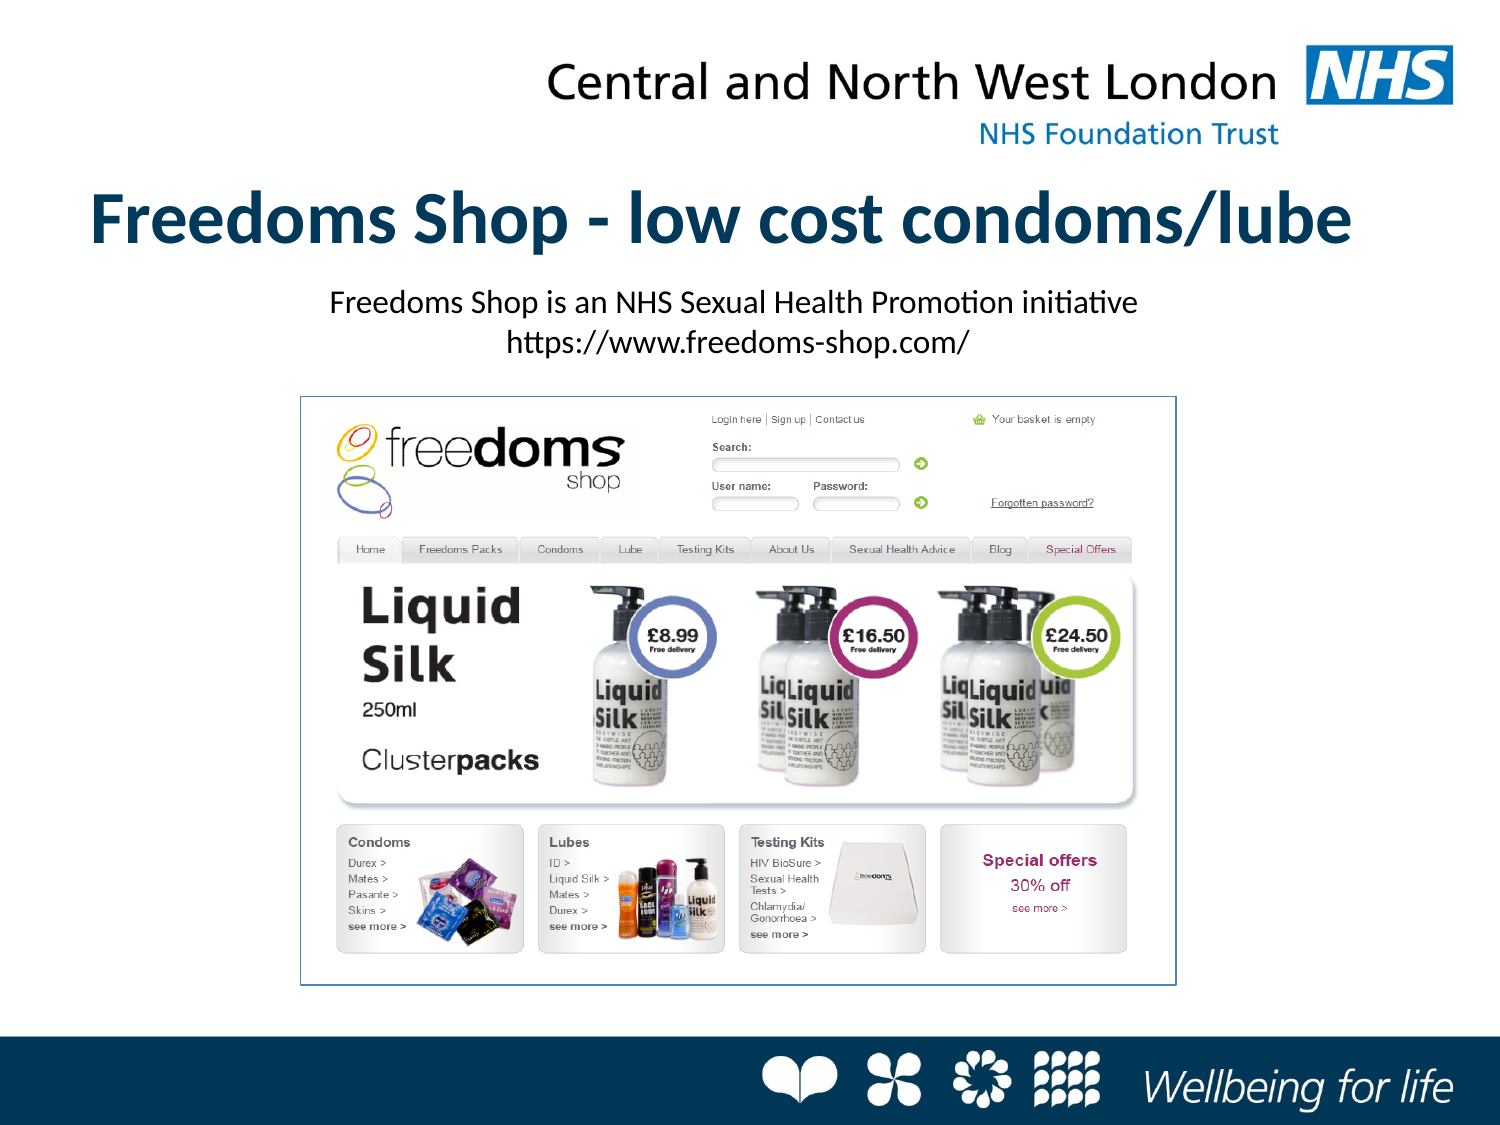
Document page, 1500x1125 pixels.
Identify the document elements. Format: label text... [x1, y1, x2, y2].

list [300, 396, 1176, 985]
text_box Freedoms Shop is an NHS Sexual Health Promotion initiative https://www.freedoms-shop.com/ [100, 267, 1376, 374]
title Freedoms Shop - low cost condoms/lube [75, 160, 1425, 268]
picture [0, 0, 1500, 1125]
